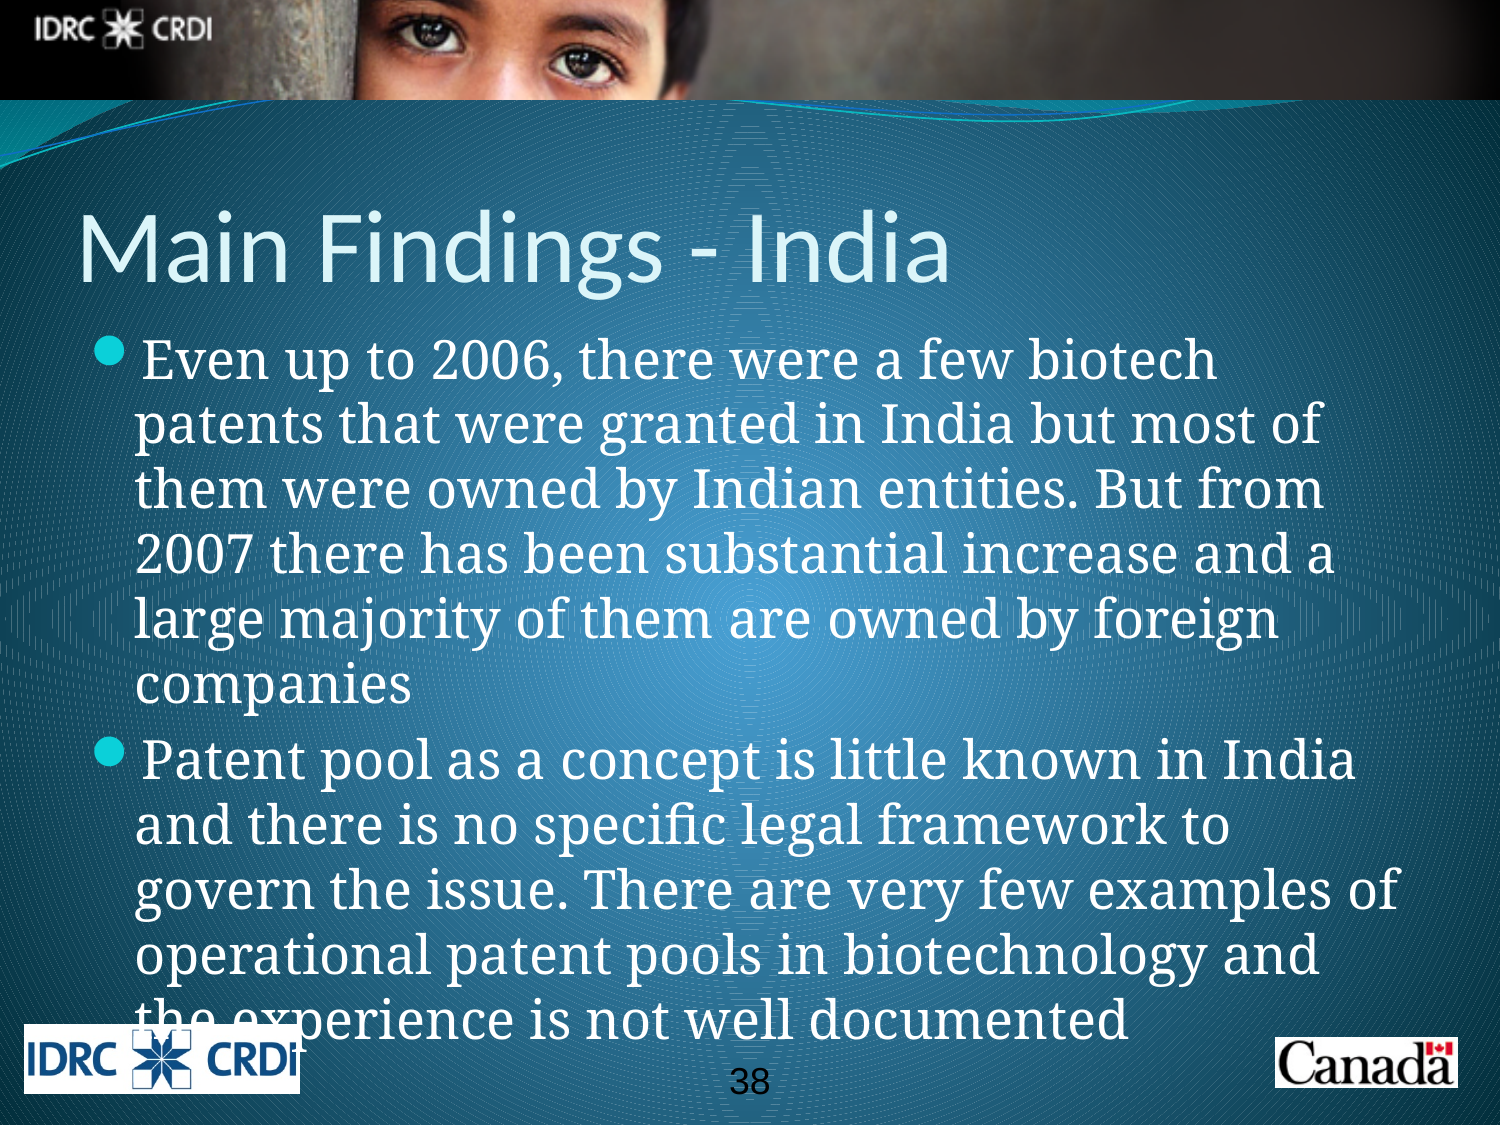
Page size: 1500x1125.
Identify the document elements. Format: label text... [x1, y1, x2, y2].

list Even up to 2006, there were a few biotech patents that were granted in India but most of them were owned by Indian entities. But from 2007 there has been substantial increase and a large majority of them are owned by foreign companies Patent pool as a concept is little known in India and there is no specific legal framework to govern the issue. There are very few examples of operational patent pools in biotechnology and the experience is not well documented [74, 317, 1426, 1038]
title Main Findings - India [74, 115, 1426, 304]
picture [24, 1024, 300, 1094]
picture [0, 0, 1500, 101]
picture [1275, 1037, 1458, 1088]
